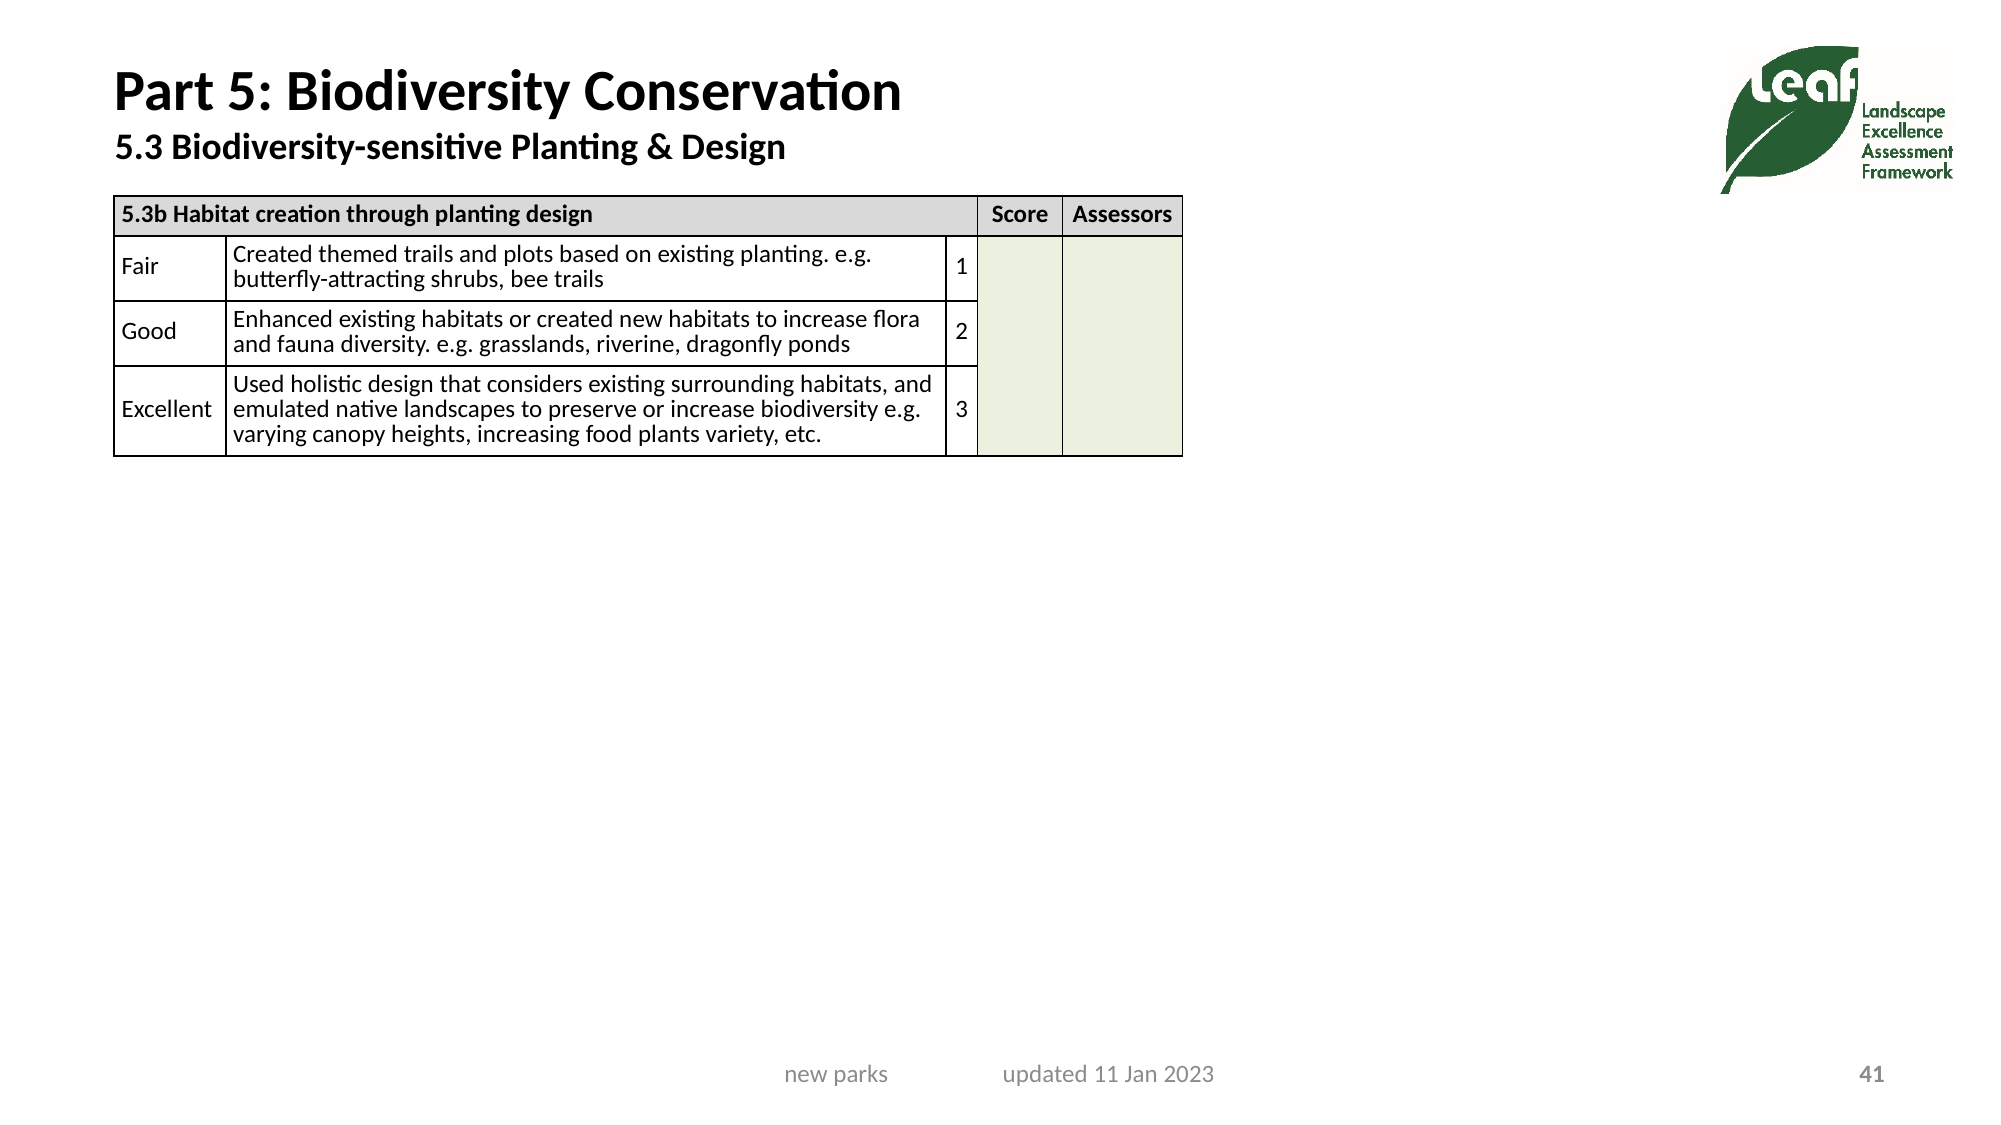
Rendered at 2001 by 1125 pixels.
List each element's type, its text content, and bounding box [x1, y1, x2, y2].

footer new parks updated 11 Jan 2023 [683, 1042, 1317, 1103]
slide_number 41 [1433, 1042, 1900, 1103]
table_cell Good [115, 302, 225, 365]
table_cell [1063, 237, 1182, 455]
picture [1720, 46, 1958, 194]
table_cell Fair [115, 237, 225, 300]
table_header Assessors [1063, 197, 1182, 235]
table_header Score [978, 197, 1062, 235]
table_cell 3 [947, 367, 977, 455]
table_cell Created themed trails and plots based on existing planting. e.g. butterfly-attracting shrubs, bee trails [227, 237, 945, 300]
table_cell 1 [947, 237, 977, 300]
table_cell Used holistic design that considers existing surrounding habitats, and emulated native landscapes to preserve or increase biodiversity e.g. varying canopy heights, increasing food plants variety, etc. [227, 367, 945, 455]
table_cell Excellent [115, 367, 225, 455]
table_cell [978, 237, 1062, 455]
title Part 5: Biodiversity Conservation 5.3 Biodiversity-sensitive Planting & Design [99, 45, 1655, 194]
table_cell 2 [947, 302, 977, 365]
table_cell Enhanced existing habitats or created new habitats to increase flora and fauna diversity. e.g. grasslands, riverine, dragonfly ponds [227, 302, 945, 365]
table_header 5.3b Habitat creation through planting design [115, 197, 977, 235]
